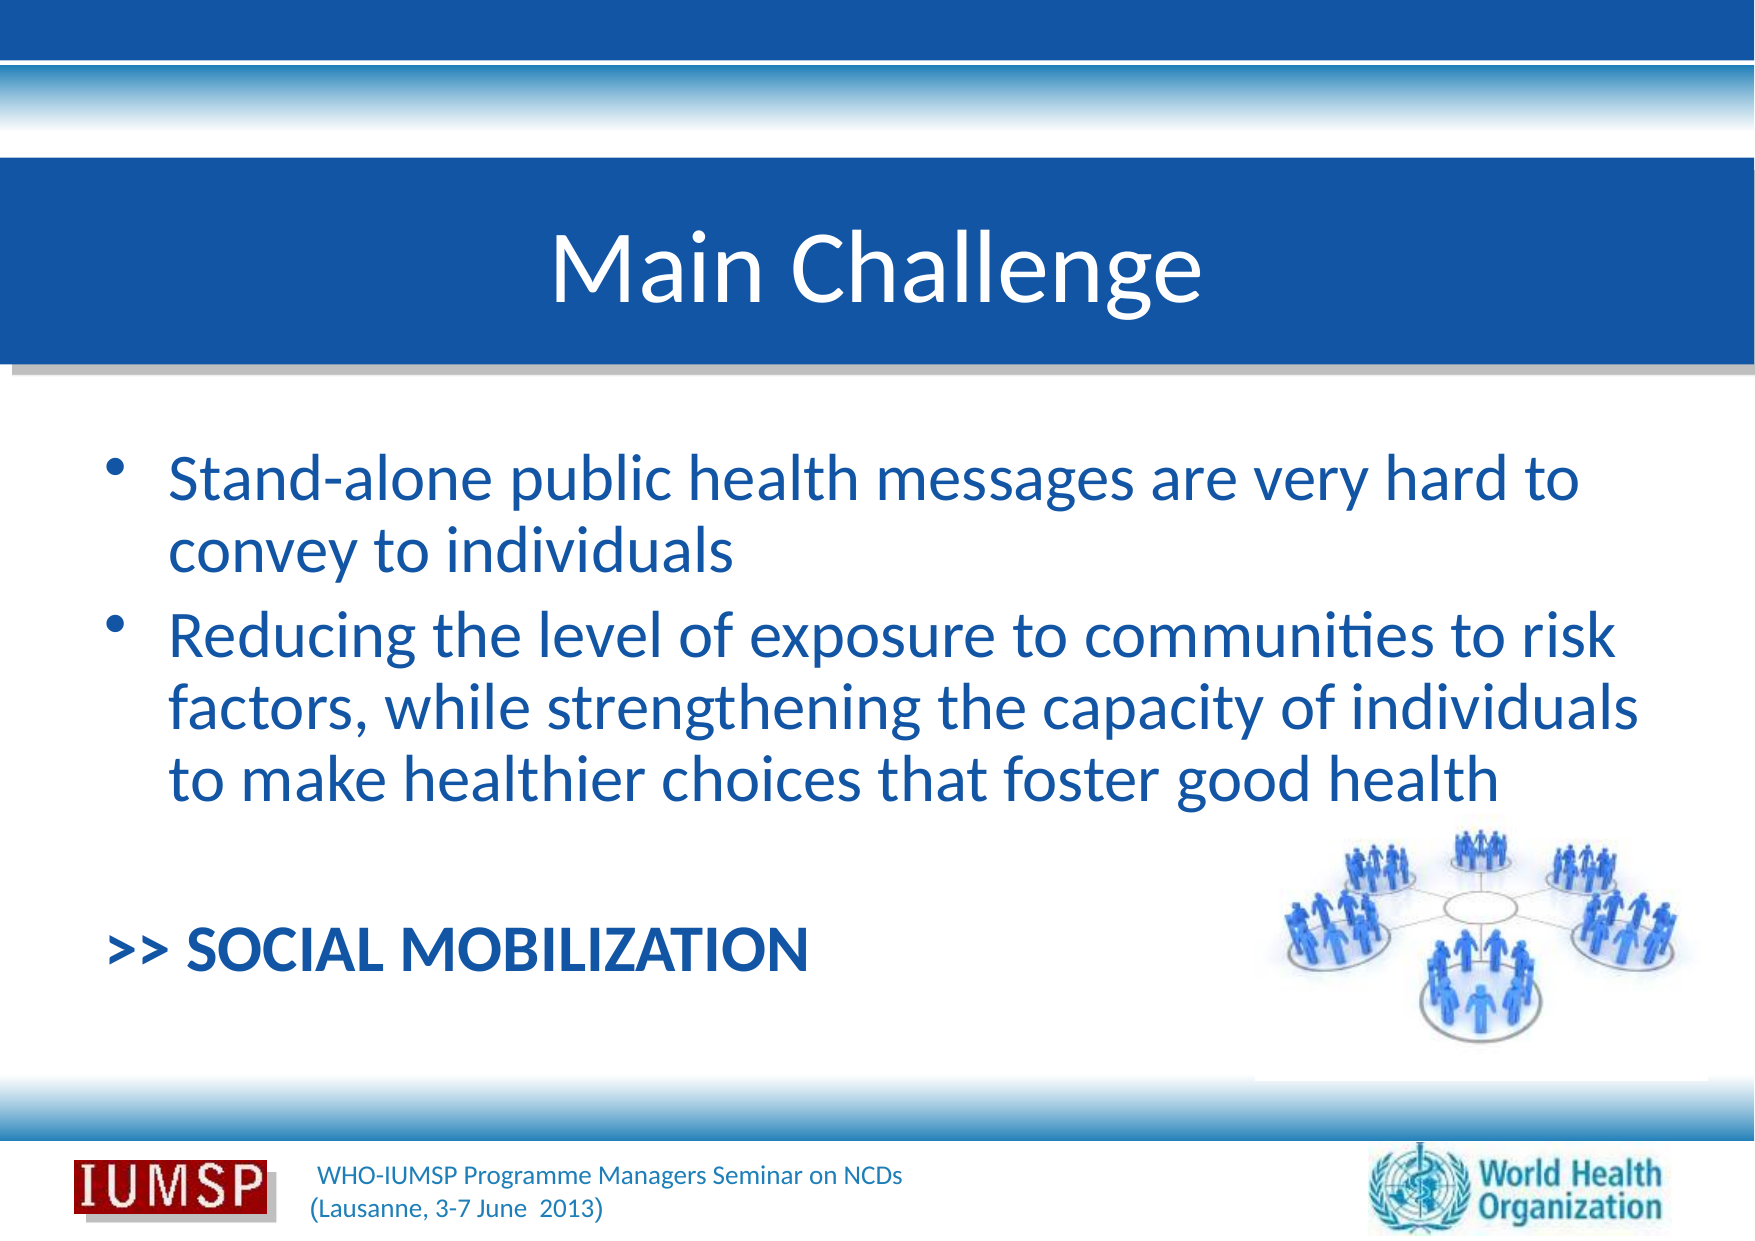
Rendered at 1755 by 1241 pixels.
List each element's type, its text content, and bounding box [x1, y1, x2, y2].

picture [74, 1160, 267, 1214]
picture [1255, 814, 1708, 1081]
picture [1368, 1142, 1672, 1236]
list Stand-alone public health messages are very hard to convey to individuals Reducing the level of exposure to communities to risk factors, while strengthening the capacity of individuals to make healthier choices that foster good health >> SOCIAL MOBILIZATION [87, 340, 1667, 1160]
title Main Challenge [0, 157, 1755, 365]
